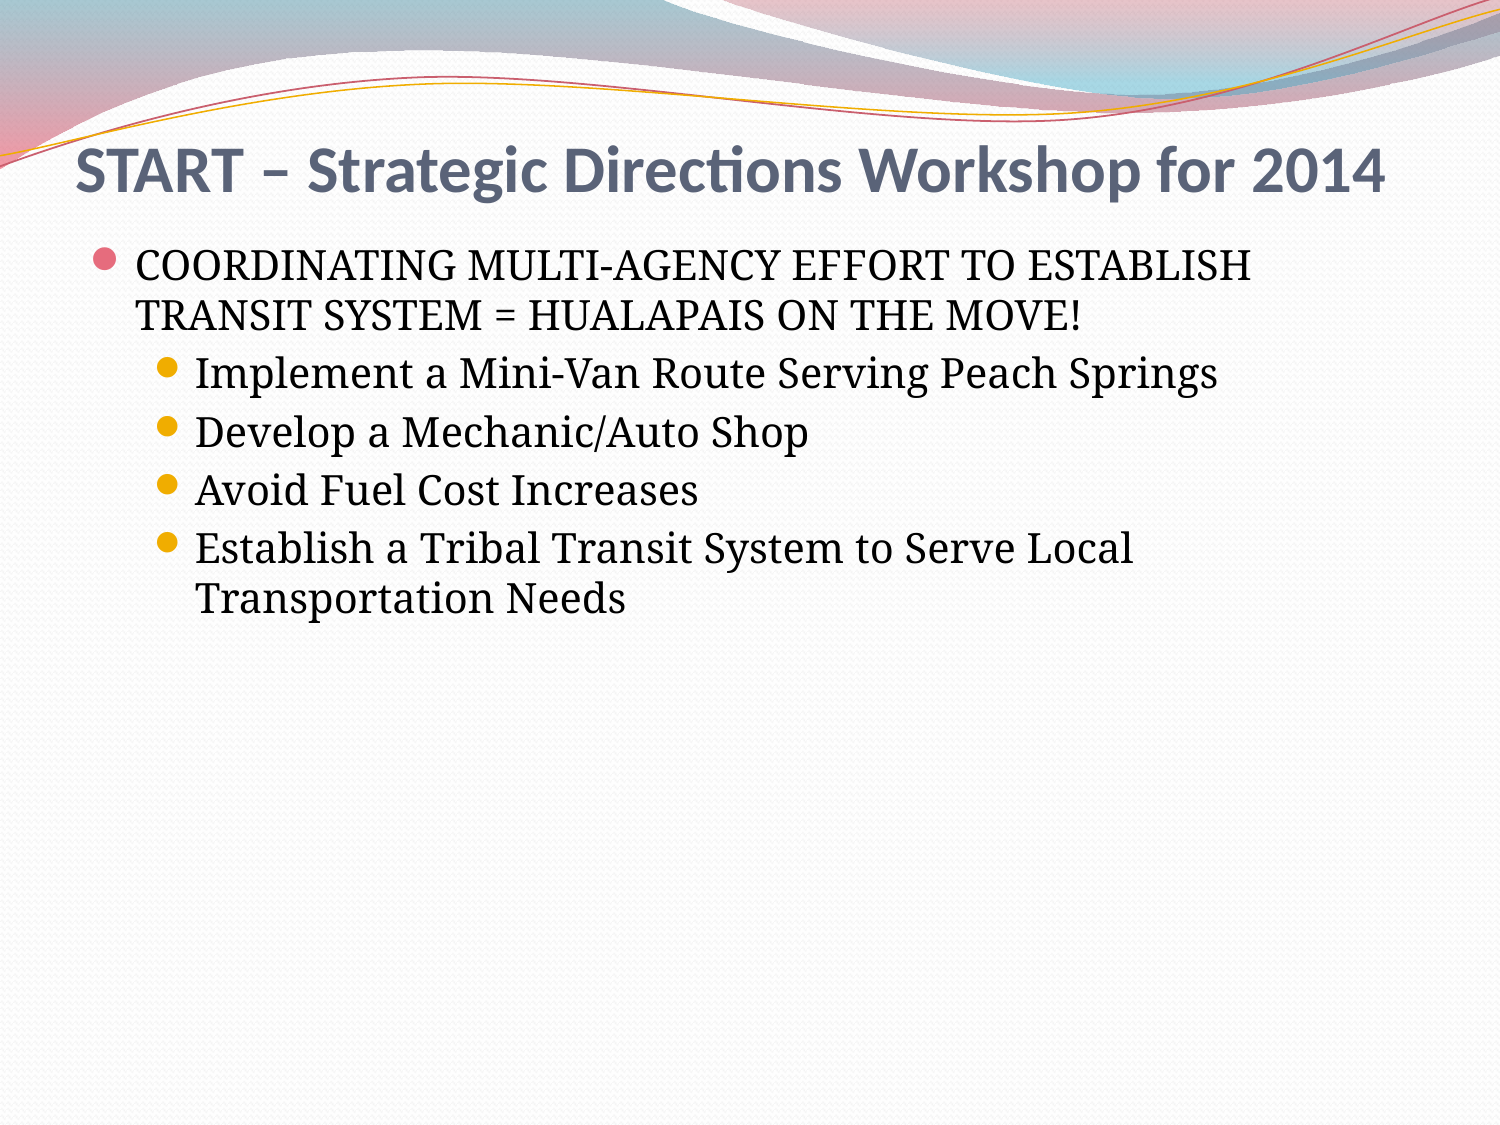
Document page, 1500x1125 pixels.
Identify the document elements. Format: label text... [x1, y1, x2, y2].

title START – Strategic Directions Workshop for 2014 [75, 117, 1425, 207]
list COORDINATING MULTI-AGENCY EFFORT TO ESTABLISH TRANSIT SYSTEM = HUALAPAIS ON THE MOVE! Implement a Mini-Van Route Serving Peach Springs Develop a Mechanic/Auto Shop Avoid Fuel Cost Increases Establish a Tribal Transit System to Serve Local Transportation Needs [75, 231, 1425, 952]
